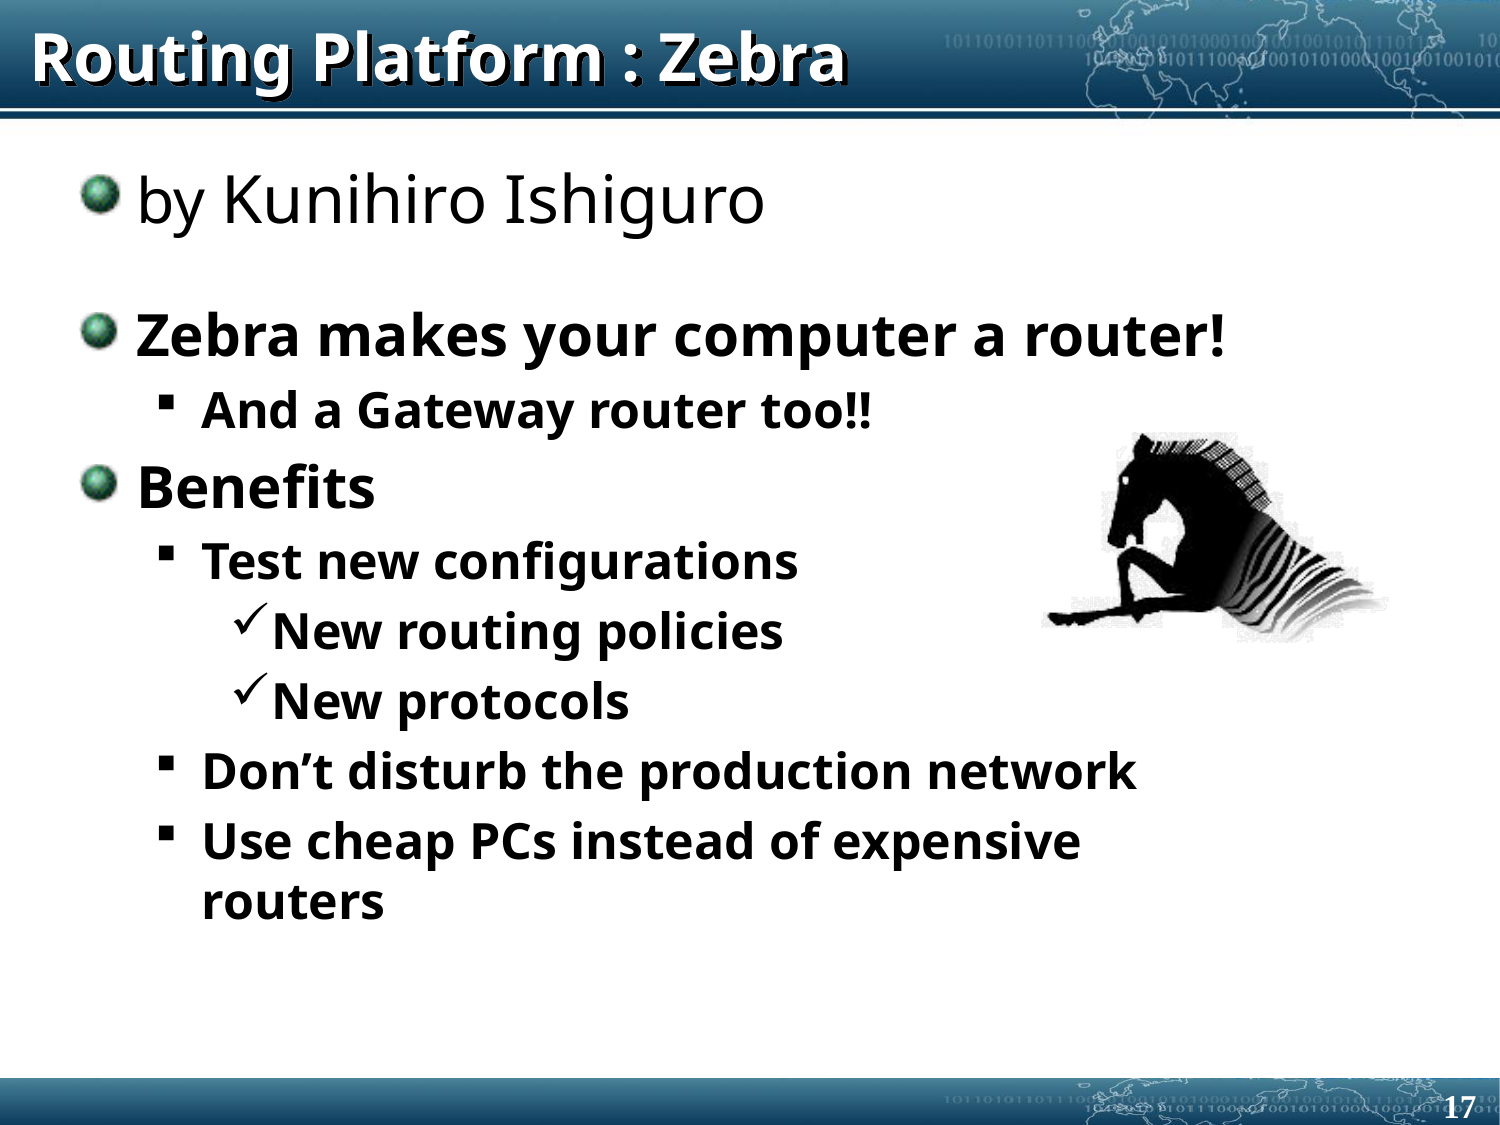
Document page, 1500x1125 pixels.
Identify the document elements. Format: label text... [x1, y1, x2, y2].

title Routing Platform : Zebra [14, 6, 1365, 103]
text_box Zebra makes your computer a router! And a Gateway router too!! Benefits Test new configurations New routing policies New protocols Don’t disturb the production network Use cheap PCs instead of expensive routers [64, 290, 1245, 966]
picture [0, 0, 1500, 1125]
list by Kunihiro Ishiguro [64, 148, 1426, 1006]
